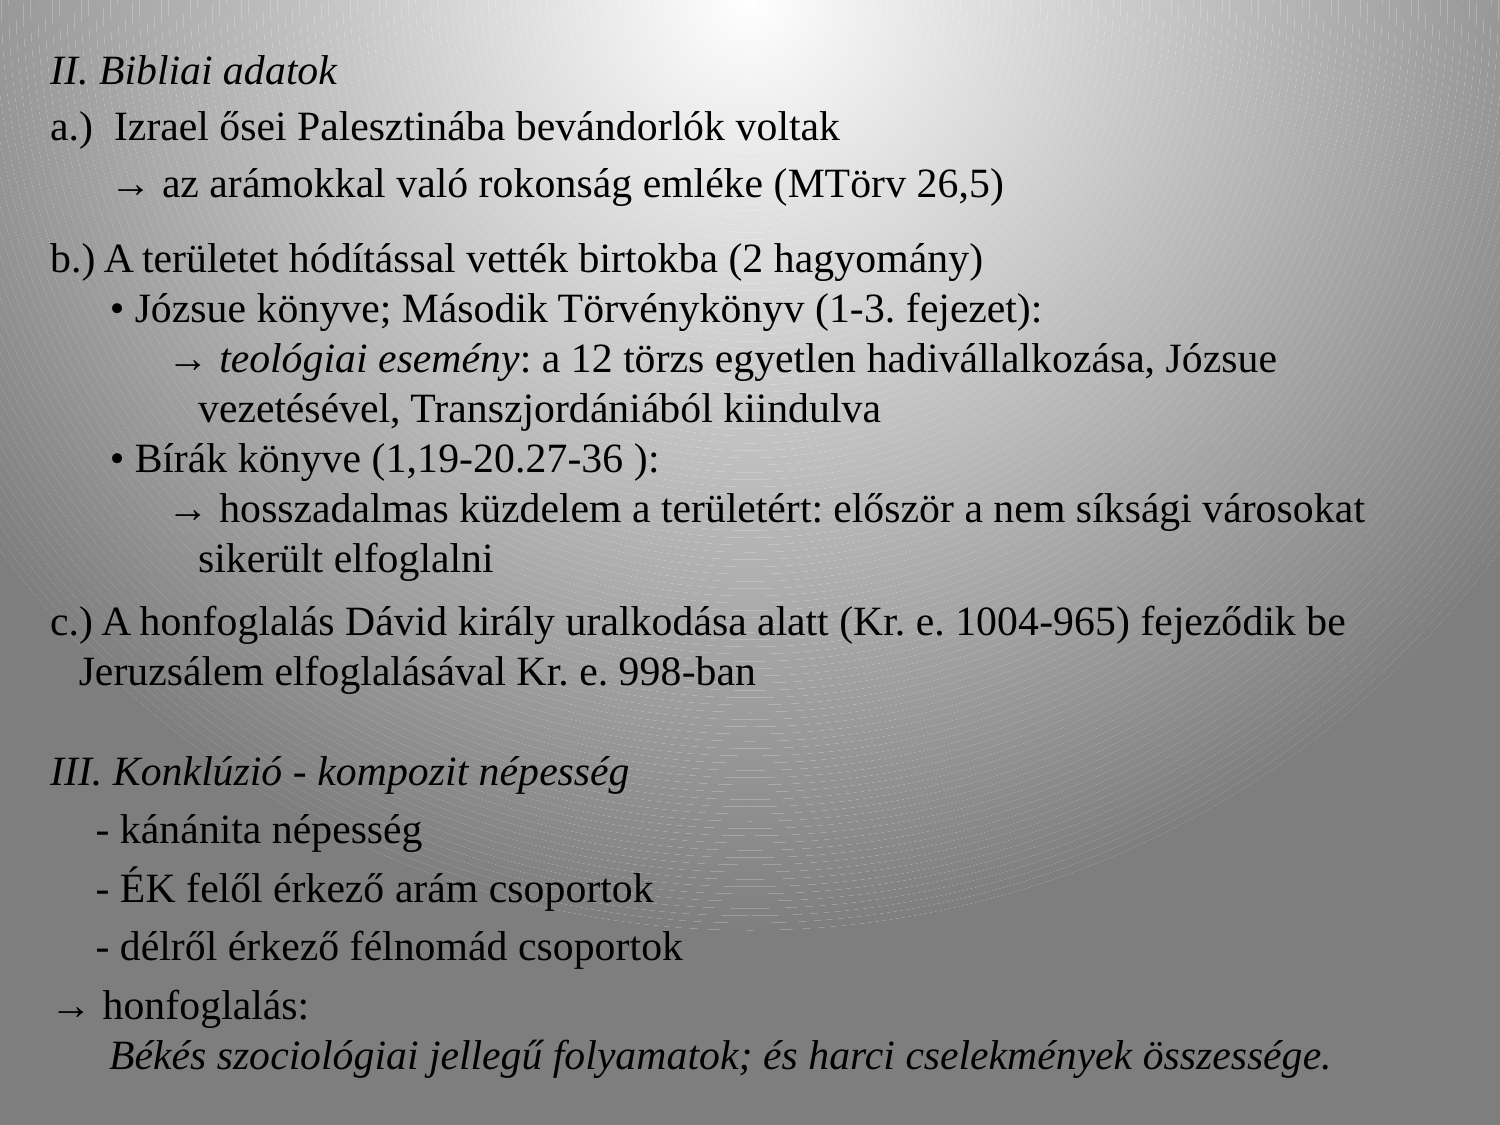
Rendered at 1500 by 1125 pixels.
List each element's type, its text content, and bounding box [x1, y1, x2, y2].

subtitle II. Bibliai adatok a.) Izrael ősei Palesztinába bevándorlók voltak → az arámokkal való rokonság emléke (MTörv 26,5) b.) A területet hódítással vették birtokba (2 hagyomány) • Józsue könyve; Második Törvénykönyv (1-3. fejezet): → teológiai esemény: a 12 törzs egyetlen hadivállalkozása, Józsue vezetésével, Transzjordániából kiindulva • Bírák könyve (1,19-20.27-36 ): → hosszadalmas küzdelem a területért: először a nem síksági városokat sikerült elfoglalni c.) A honfoglalás Dávid király uralkodása alatt (Kr. e. 1004-965) fejeződik be Jeruzsálem elfoglalásával Kr. e. 998-ban III. Konklúzió - kompozit népesség - kánánita népesség - ÉK felől érkező arám csoportok - délről érkező félnomád csoportok → honfoglalás: Békés szociológiai jellegű folyamatok; és harci cselekmények összessége. [35, 35, 1465, 1090]
